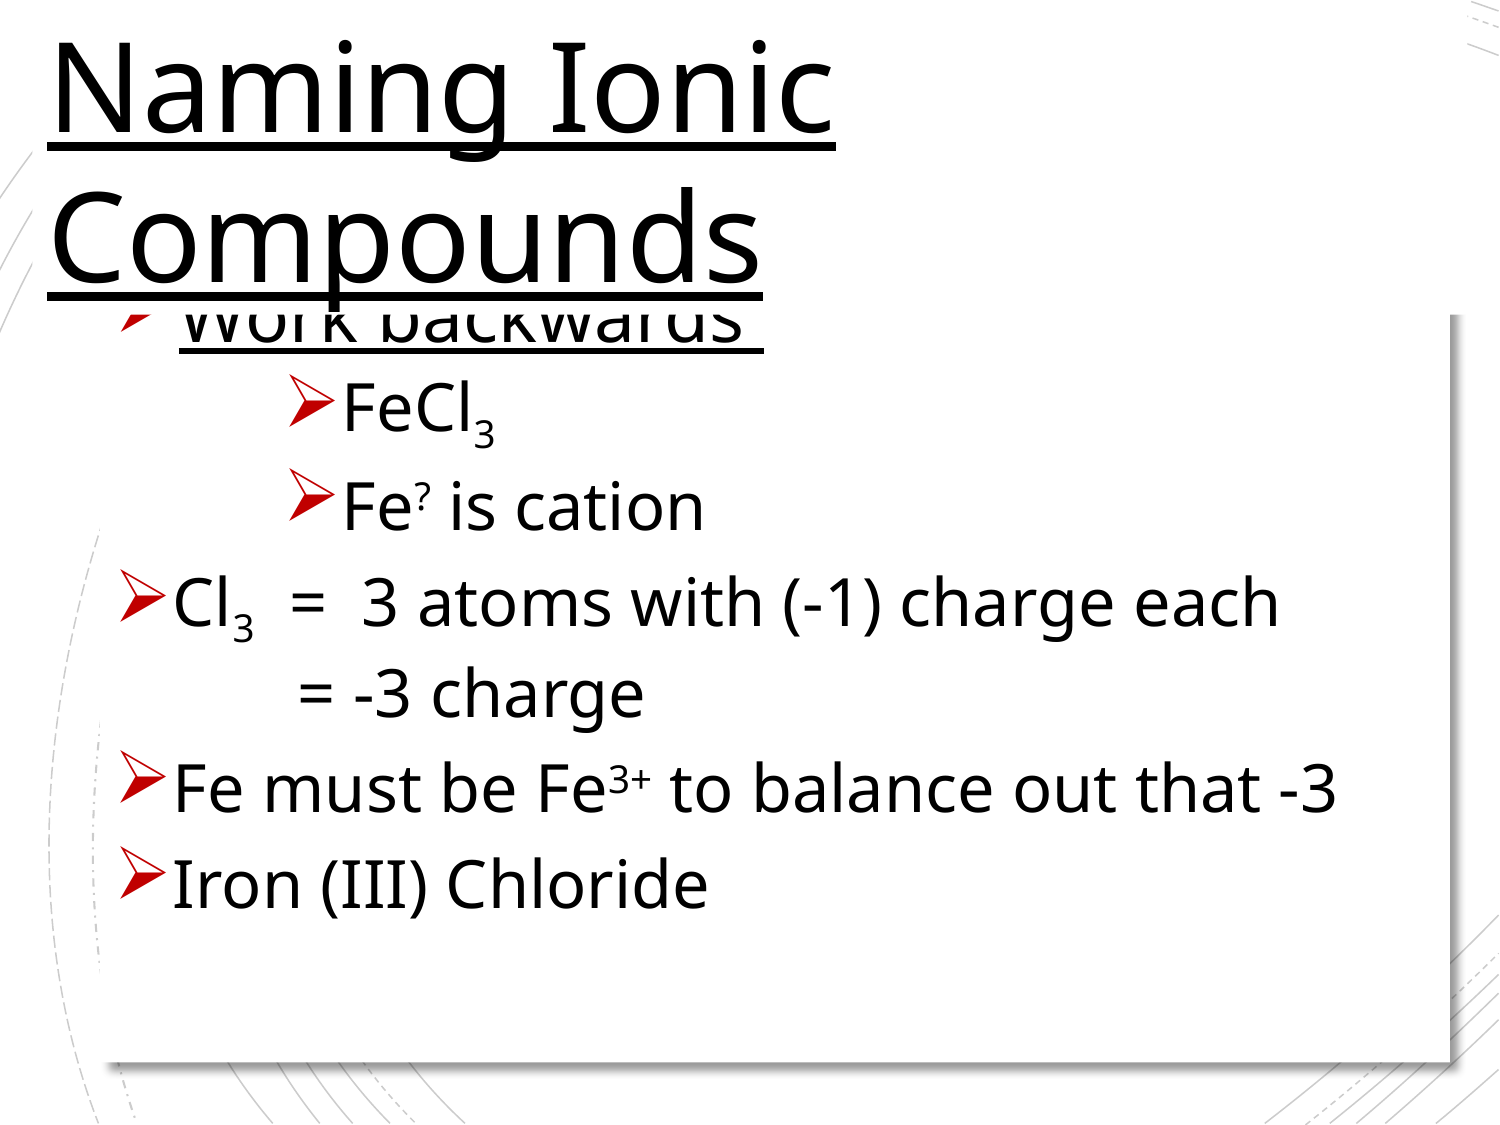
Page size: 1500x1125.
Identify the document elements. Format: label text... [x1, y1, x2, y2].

text_box Naming Ionic Compounds [32, 0, 1468, 315]
list Work backwards FeCl3 Fe? is cation Cl3 = 3 atoms with (-1) charge each = -3 charge Fe must be Fe3+ to balance out that -3 Iron (III) Chloride [99, 315, 1450, 1063]
